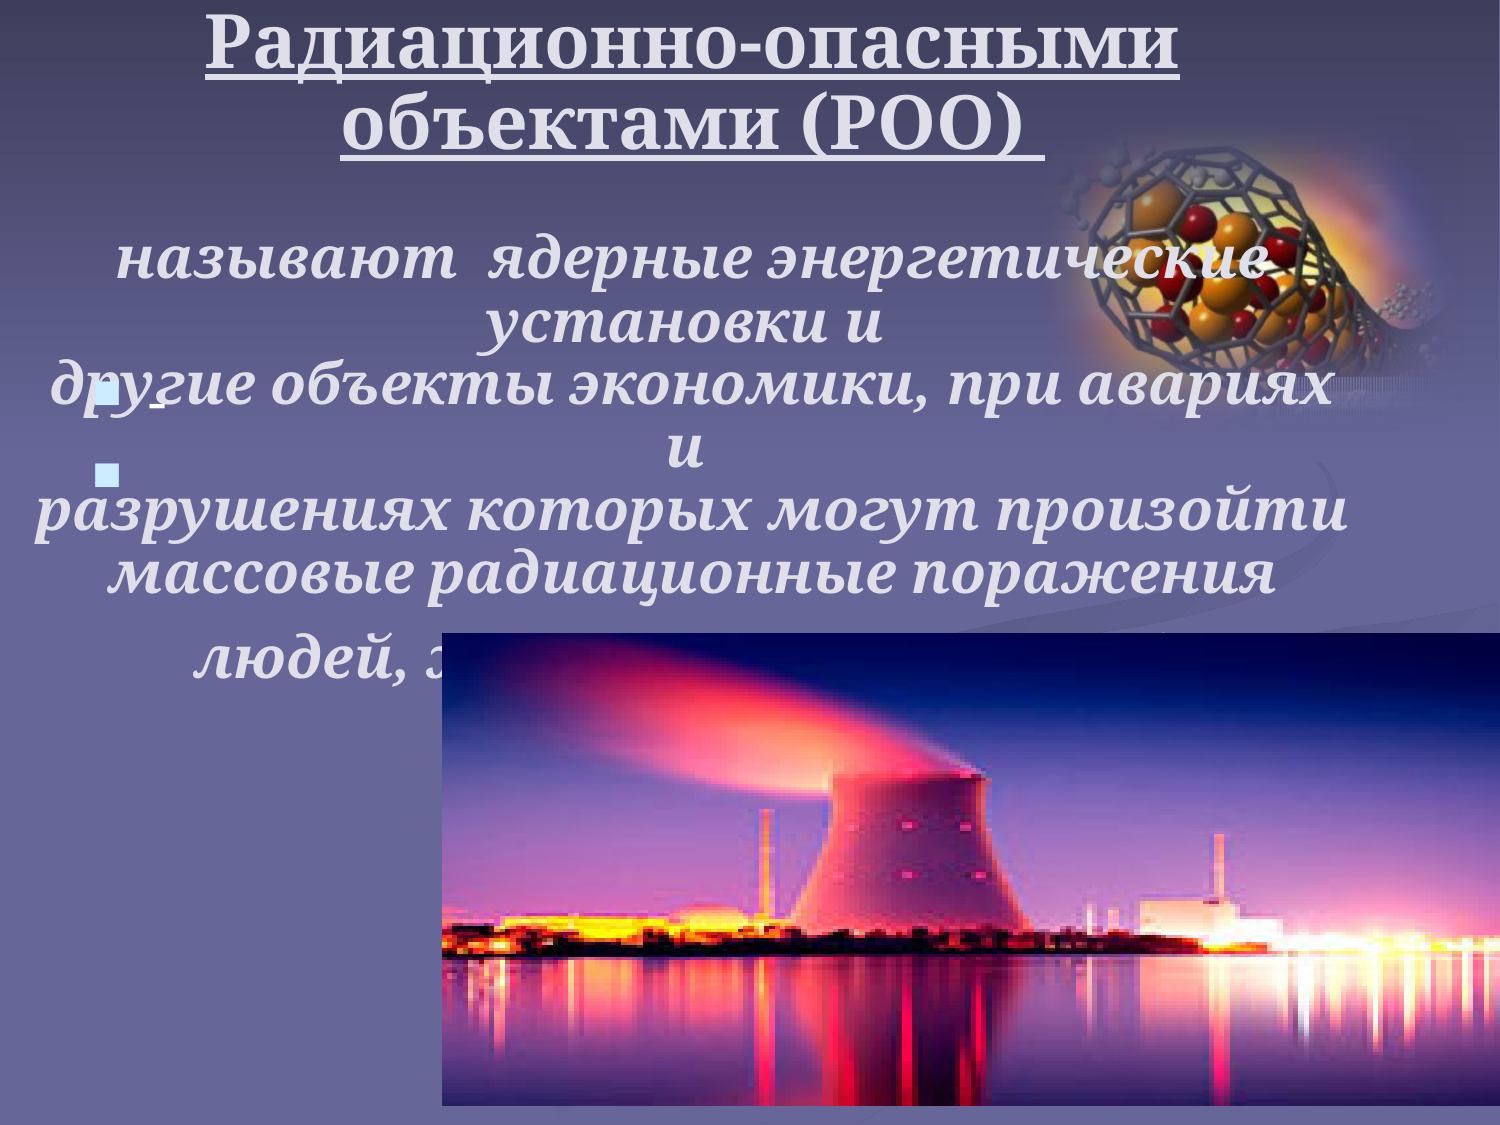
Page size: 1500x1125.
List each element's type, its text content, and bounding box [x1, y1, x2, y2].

picture [442, 632, 1500, 1107]
title Радиационно-опасными объектами (РОО) называют ядерные энергетические установки и другие объекты экономики, при авариях и разрушениях которых могут произойти массовые радиационные поражения людей, животных и растений. [17, 66, 1368, 598]
picture [1033, 113, 1465, 433]
list - [76, 356, 1388, 998]
